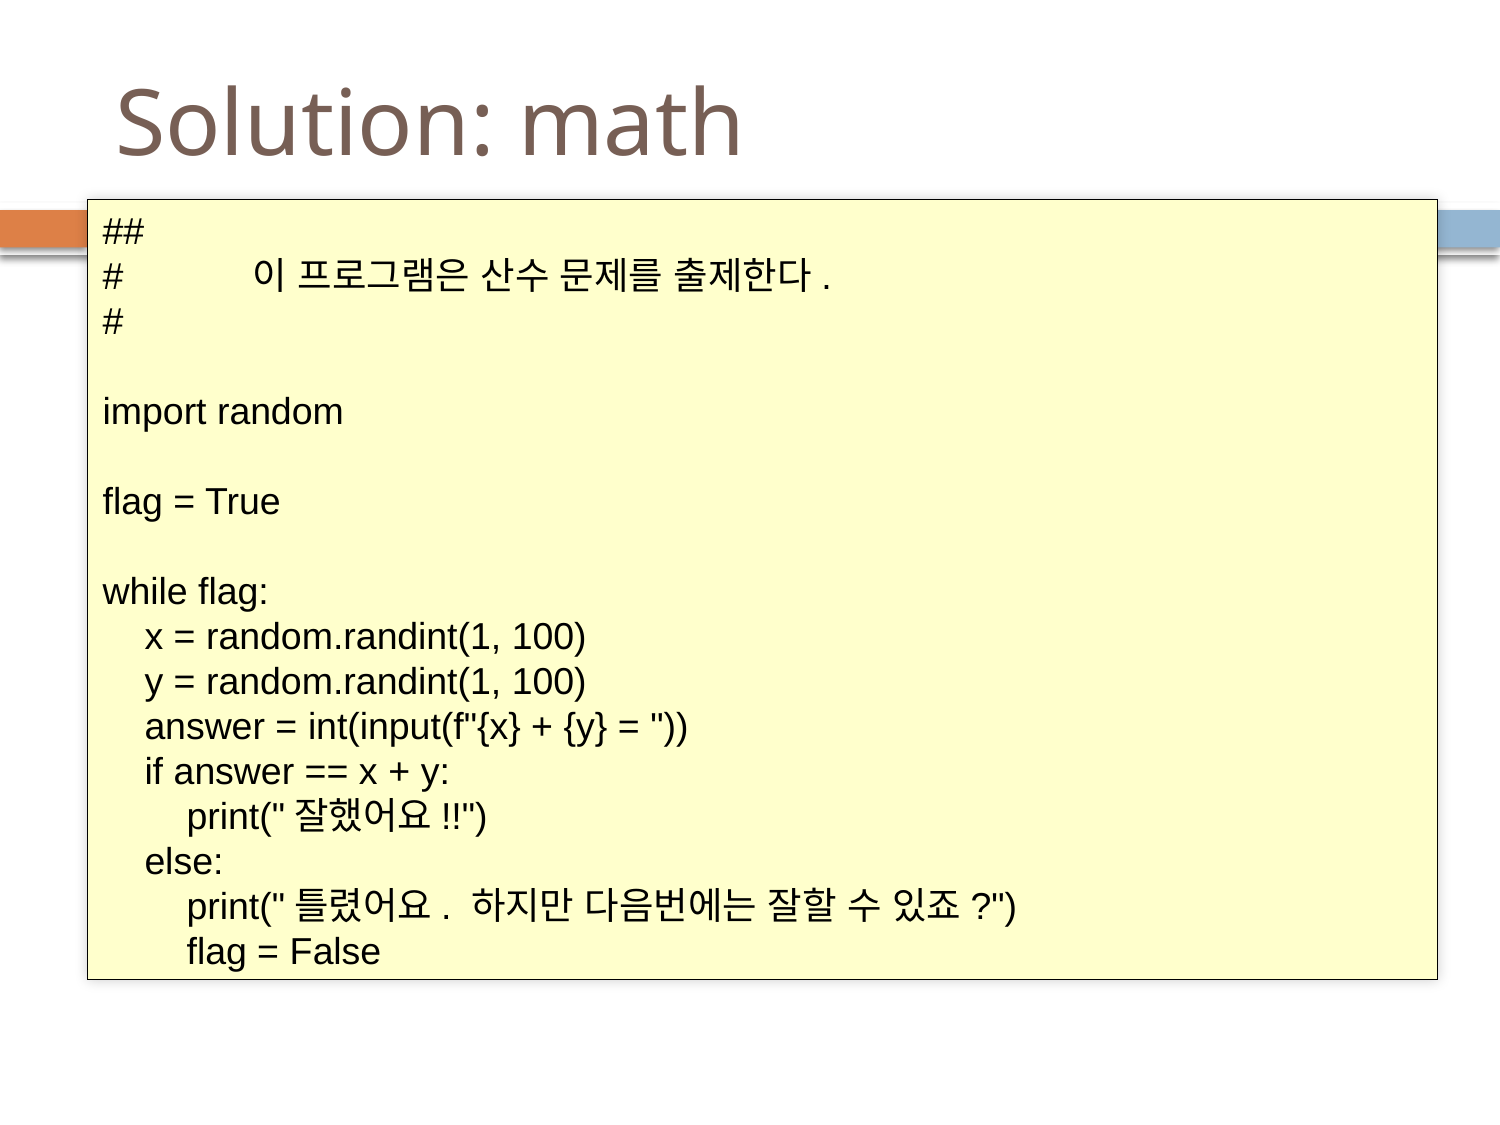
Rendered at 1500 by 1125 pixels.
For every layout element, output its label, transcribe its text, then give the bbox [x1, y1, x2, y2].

title Solution: math [100, 37, 1438, 195]
text_box ## # 이 프로그램은 산수 문제를 출제한다. # import random flag = True while flag: x = random.randint(1, 100) y = random.randint(1, 100) answer = int(input(f"{x} + {y} = ")) if answer == x + y: print("잘했어요!!") else: print("틀렸어요. 하지만 다음번에는 잘할 수 있죠?") flag = False [87, 199, 1438, 980]
